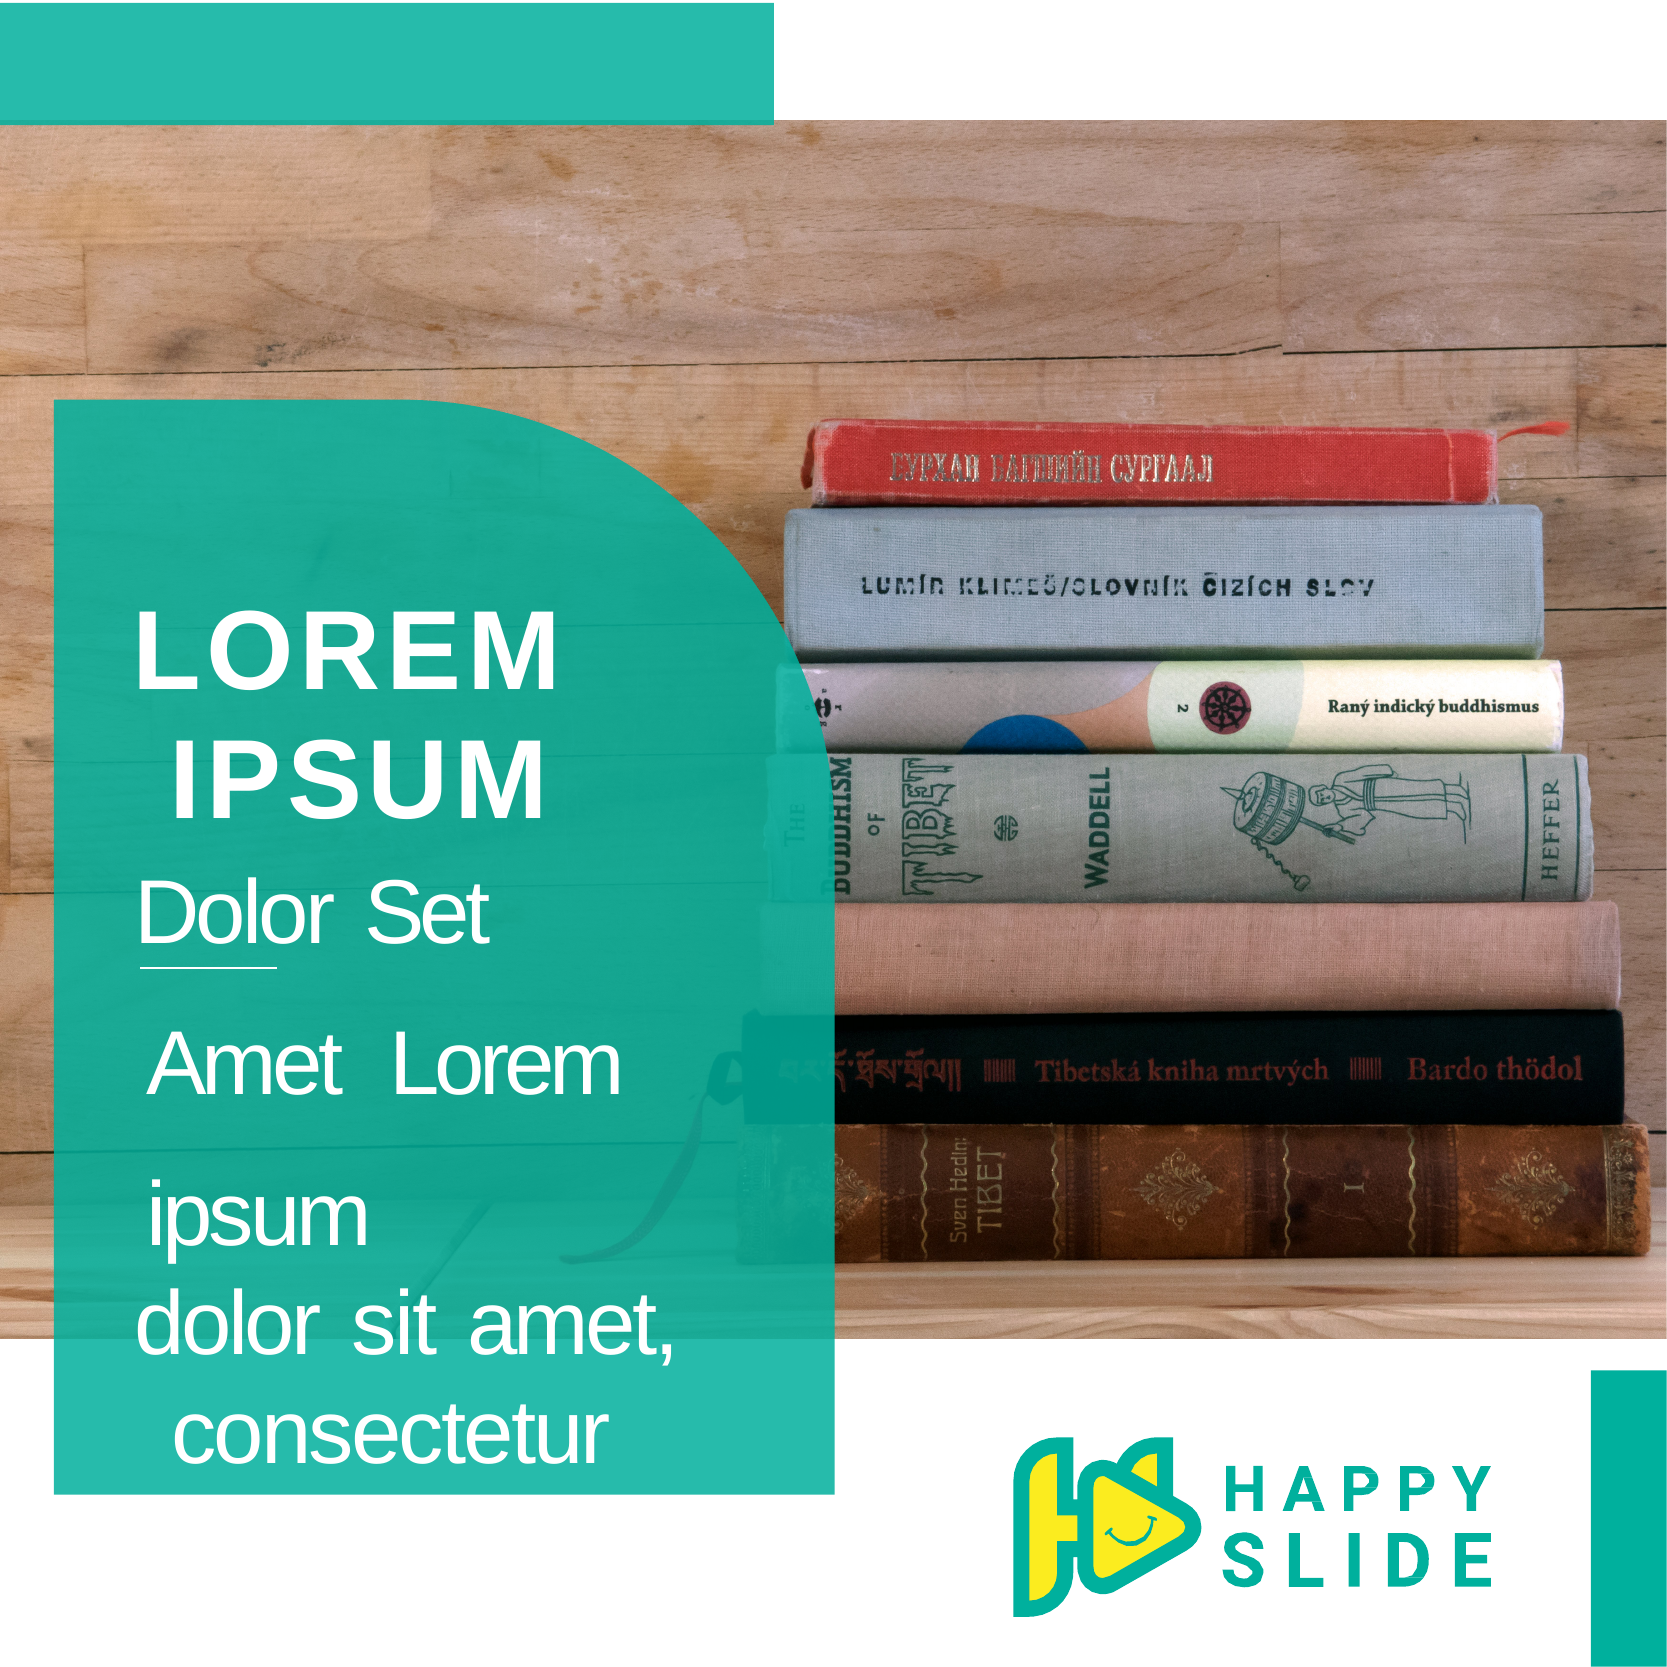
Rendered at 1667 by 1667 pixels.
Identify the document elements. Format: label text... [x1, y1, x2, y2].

text_box [0, 120, 1667, 1339]
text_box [1013, 1437, 1492, 1618]
text_box LOREM IPSUM [130, 572, 571, 842]
text_box [1590, 1370, 1667, 1667]
text_box Dolor Set Amet Lorem ipsum dolor sit amet, consectetur [132, 808, 704, 1482]
text_box [53, 399, 835, 1495]
text_box [0, 2, 774, 126]
